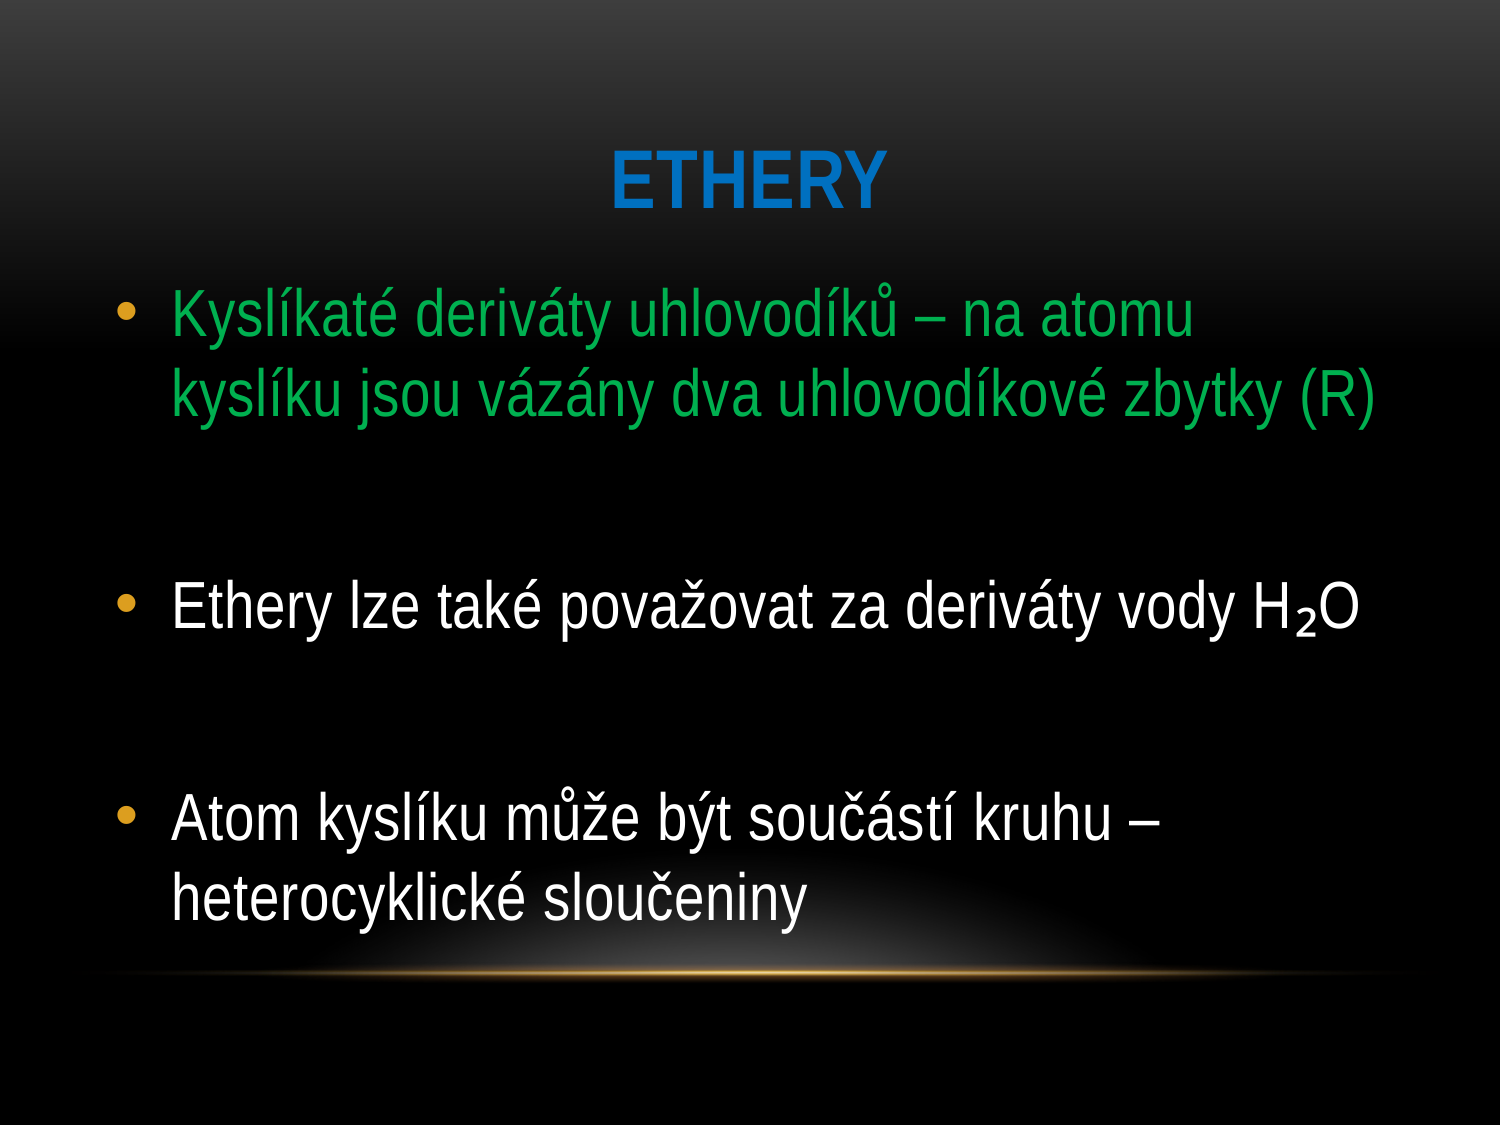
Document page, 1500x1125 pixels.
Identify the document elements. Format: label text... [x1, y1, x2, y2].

title Ethery [99, 45, 1400, 233]
list Kyslíkaté deriváty uhlovodíků – na atomu kyslíku jsou vázány dva uhlovodíkové zbytky (R) Ethery lze také považovat za deriváty vody H₂O Atom kyslíku může být součástí kruhu – heterocyklické sloučeniny [99, 262, 1400, 1071]
picture [0, 0, 1500, 1125]
